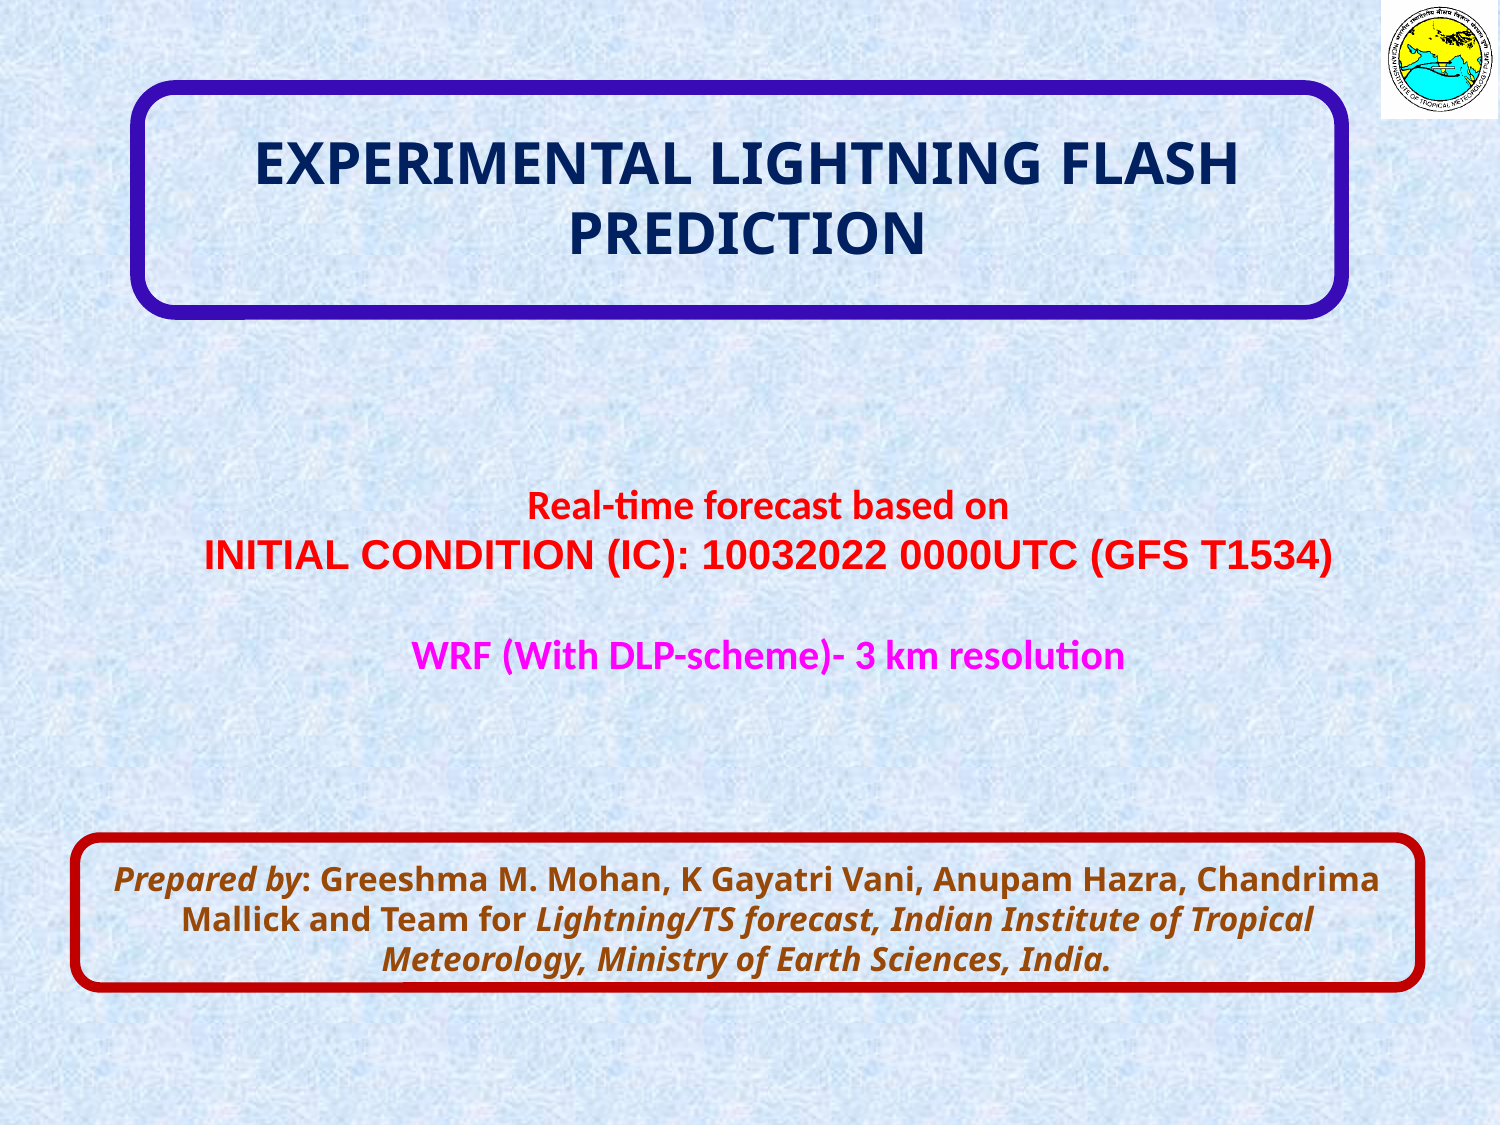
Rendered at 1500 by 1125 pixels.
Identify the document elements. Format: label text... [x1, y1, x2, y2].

picture [0, 0, 1500, 1125]
text_box Real-time forecast based on INITIAL CONDITION (IC): 10032022 0000UTC (GFS T1534) WRF (With DLP-scheme)- 3 km resolution [87, 470, 1450, 686]
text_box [62, 837, 1433, 988]
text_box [137, 87, 1357, 313]
